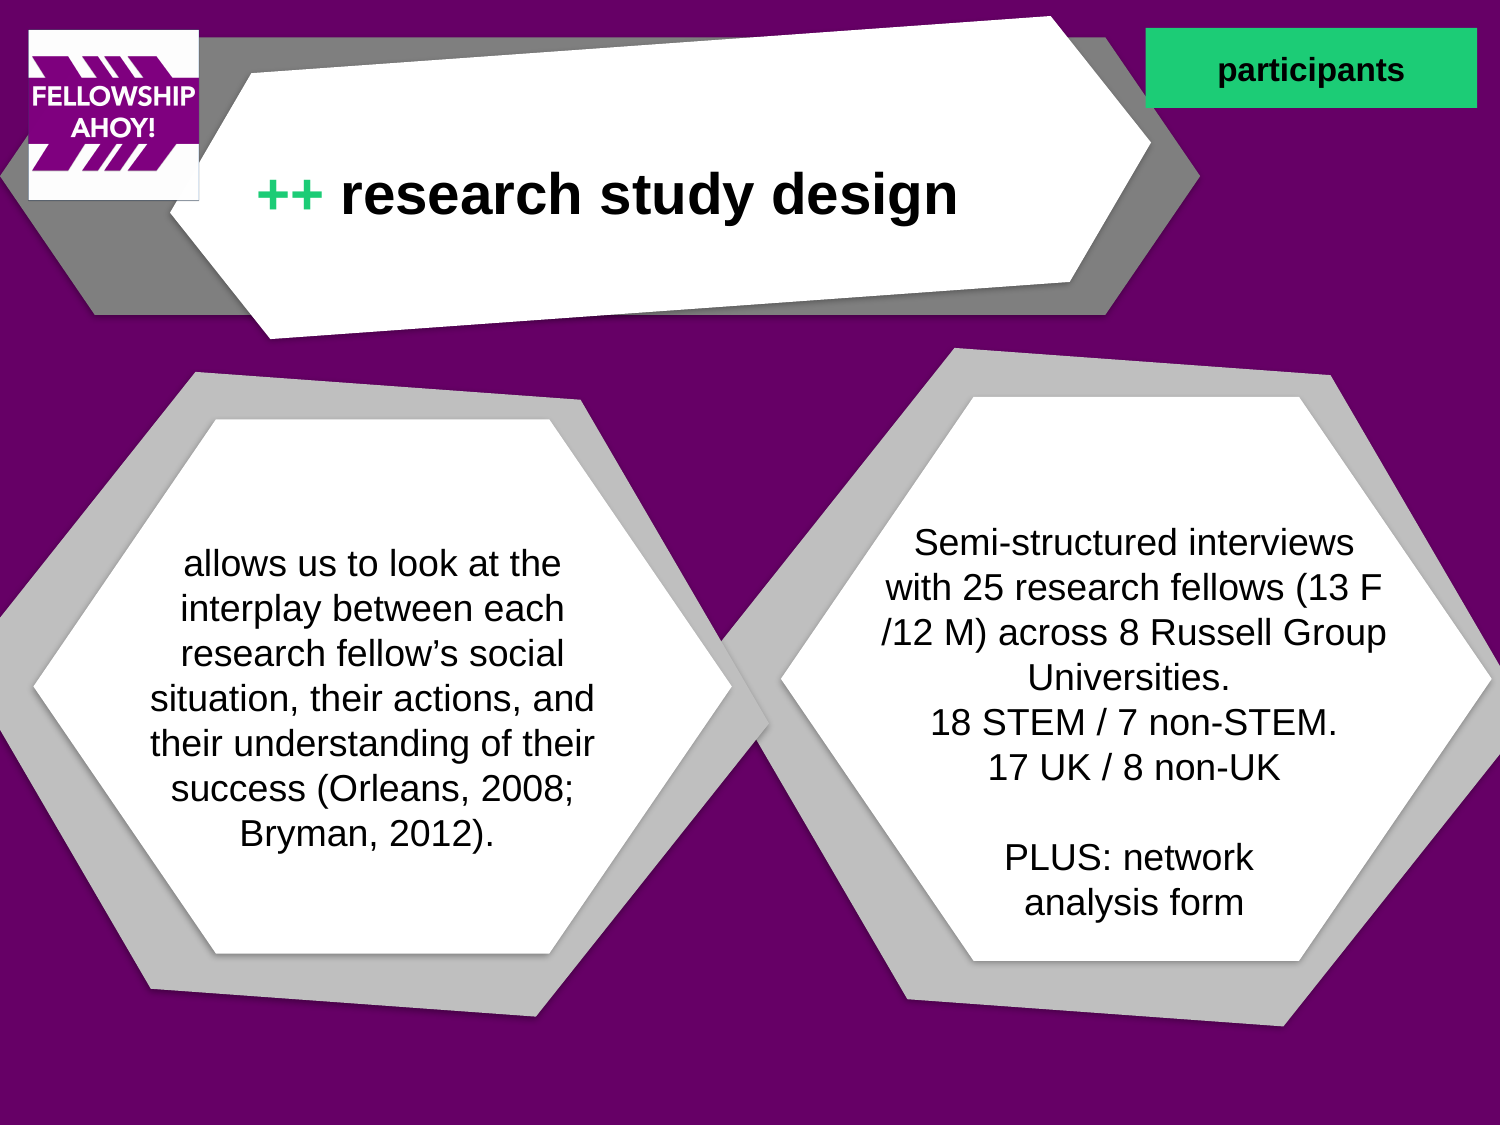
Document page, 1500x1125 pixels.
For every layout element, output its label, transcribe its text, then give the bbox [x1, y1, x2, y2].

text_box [0, 37, 1201, 316]
text_box participants [1145, 27, 1478, 108]
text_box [707, 360, 1500, 1015]
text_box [0, 384, 771, 1004]
picture [27, 29, 201, 203]
